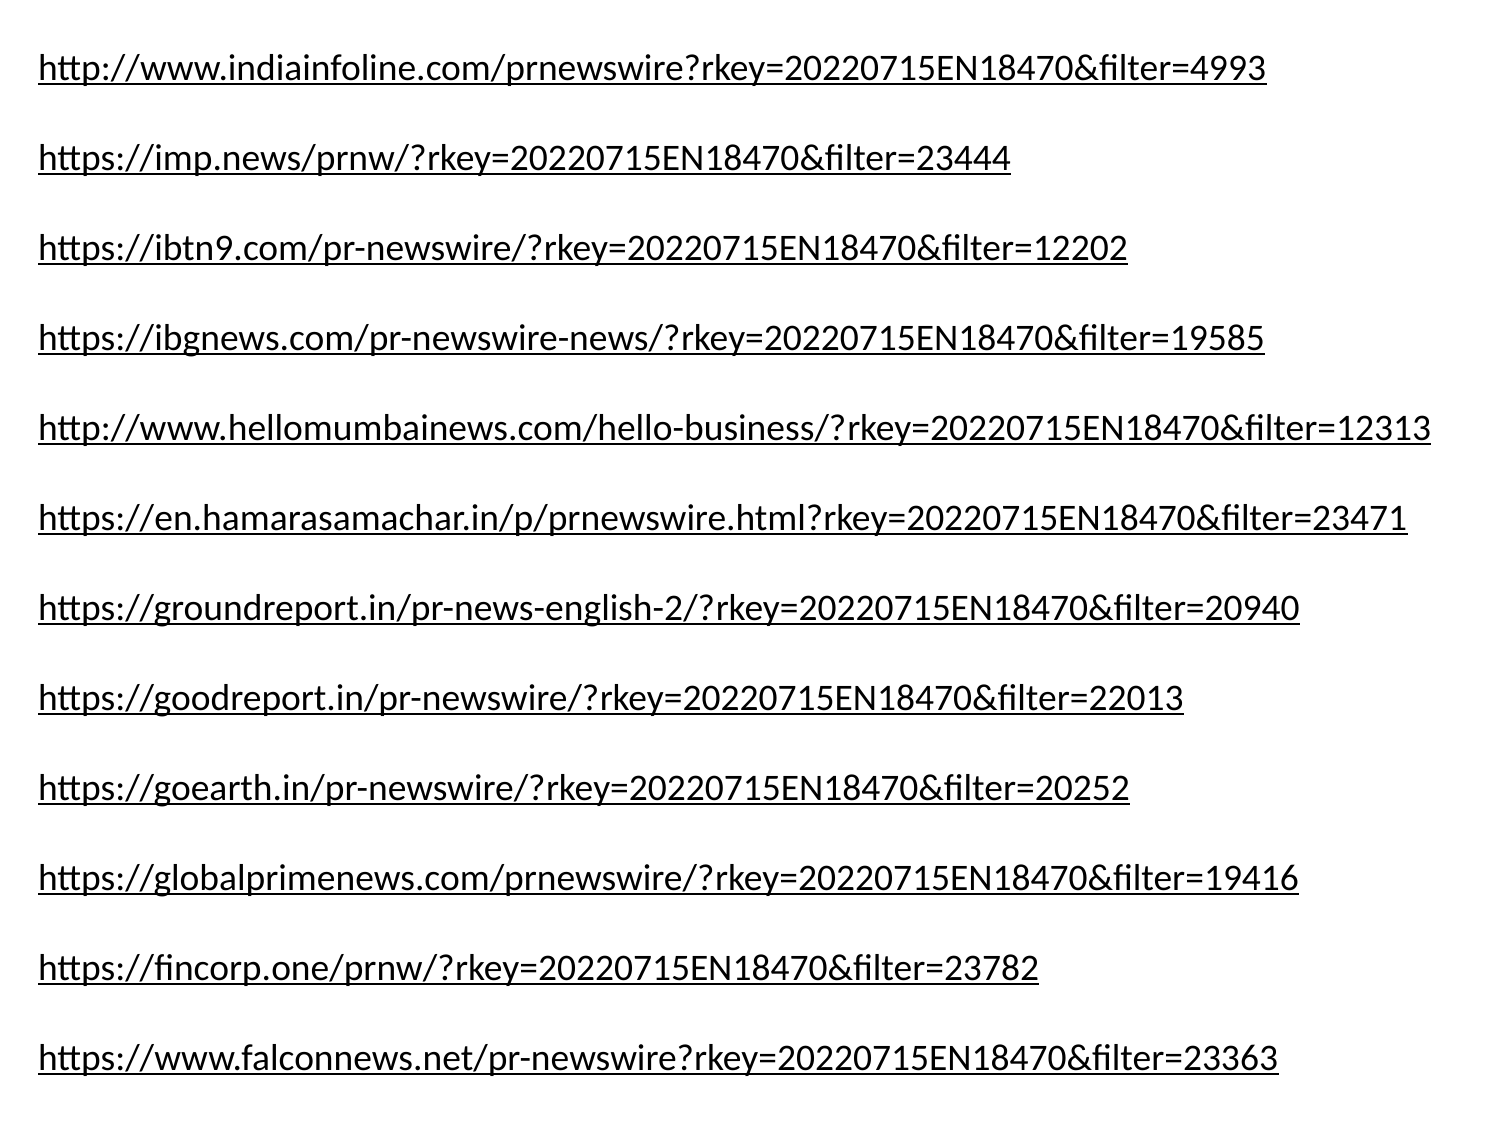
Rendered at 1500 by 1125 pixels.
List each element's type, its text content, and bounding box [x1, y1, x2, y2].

text_box http://www.indiainfoline.com/prnewswire?rkey=20220715EN18470&filter=4993 https://imp.news/prnw/?rkey=20220715EN18470&filter=23444 https://ibtn9.com/pr-newswire/?rkey=20220715EN18470&filter=12202 https://ibgnews.com/pr-newswire-news/?rkey=20220715EN18470&filter=19585 http://www.hellomumbainews.com/hello-business/?rkey=20220715EN18470&filter=12313 https://en.hamarasamachar.in/p/prnewswire.html?rkey=20220715EN18470&filter=23471 https://groundreport.in/pr-news-english-2/?rkey=20220715EN18470&filter=20940 https://goodreport.in/pr-newswire/?rkey=20220715EN18470&filter=22013 https://goearth.in/pr-newswire/?rkey=20220715EN18470&filter=20252 https://globalprimenews.com/prnewswire/?rkey=20220715EN18470&filter=19416 https://fincorp.one/prnw/?rkey=20220715EN18470&filter=23782 https://www.falconnews.net/pr-newswire?rkey=20220715EN18470&filter=23363 [23, 35, 1477, 1085]
